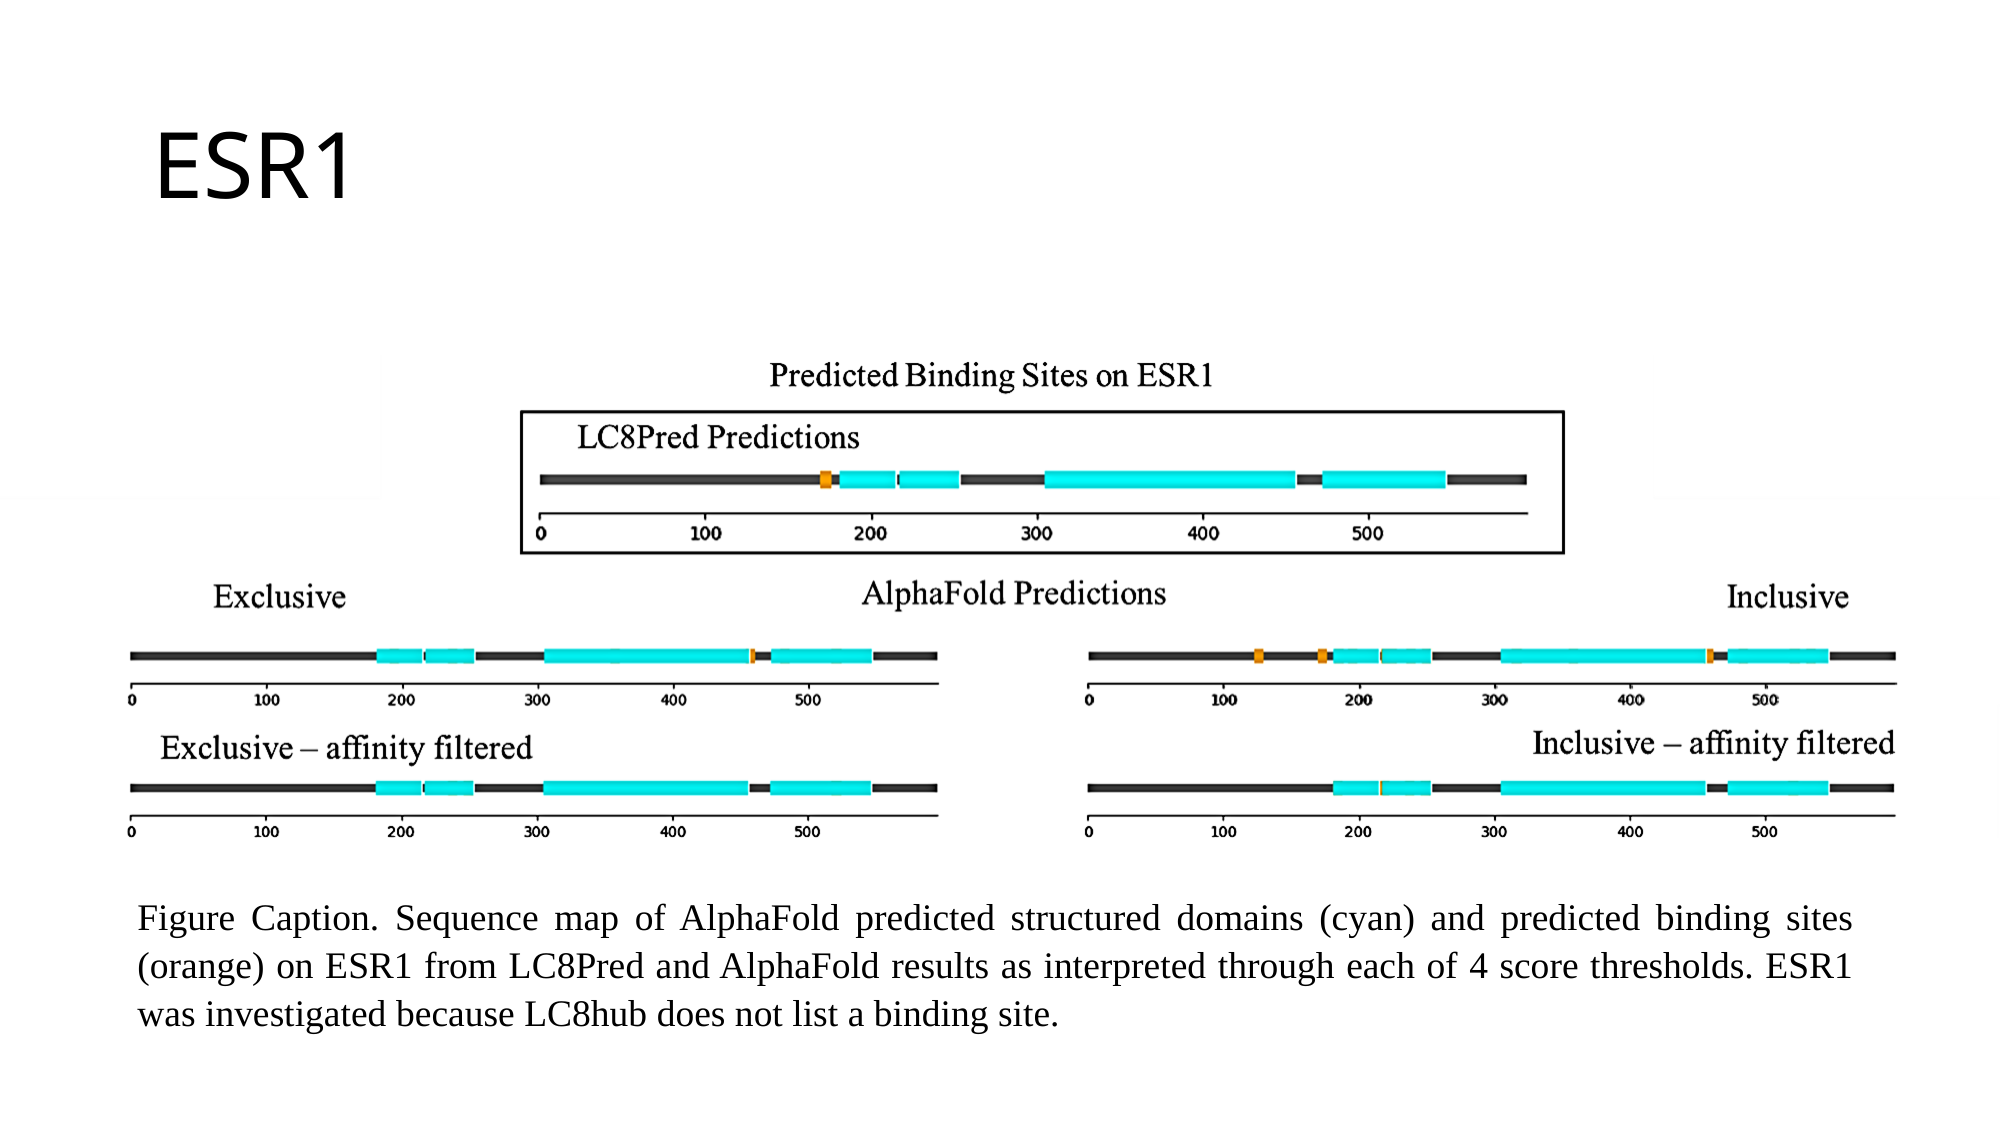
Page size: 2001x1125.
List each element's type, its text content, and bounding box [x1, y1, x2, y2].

picture [0, 355, 2000, 839]
text_box Figure Caption. Sequence map of AlphaFold predicted structured domains (cyan) and predicted binding sites (orange) on ESR1 from LC8Pred and AlphaFold results as interpreted through each of 4 score thresholds. ESR1 was investigated because LC8hub does not list a binding site. [137, 889, 1863, 1035]
title ESR1 [137, 59, 1863, 278]
